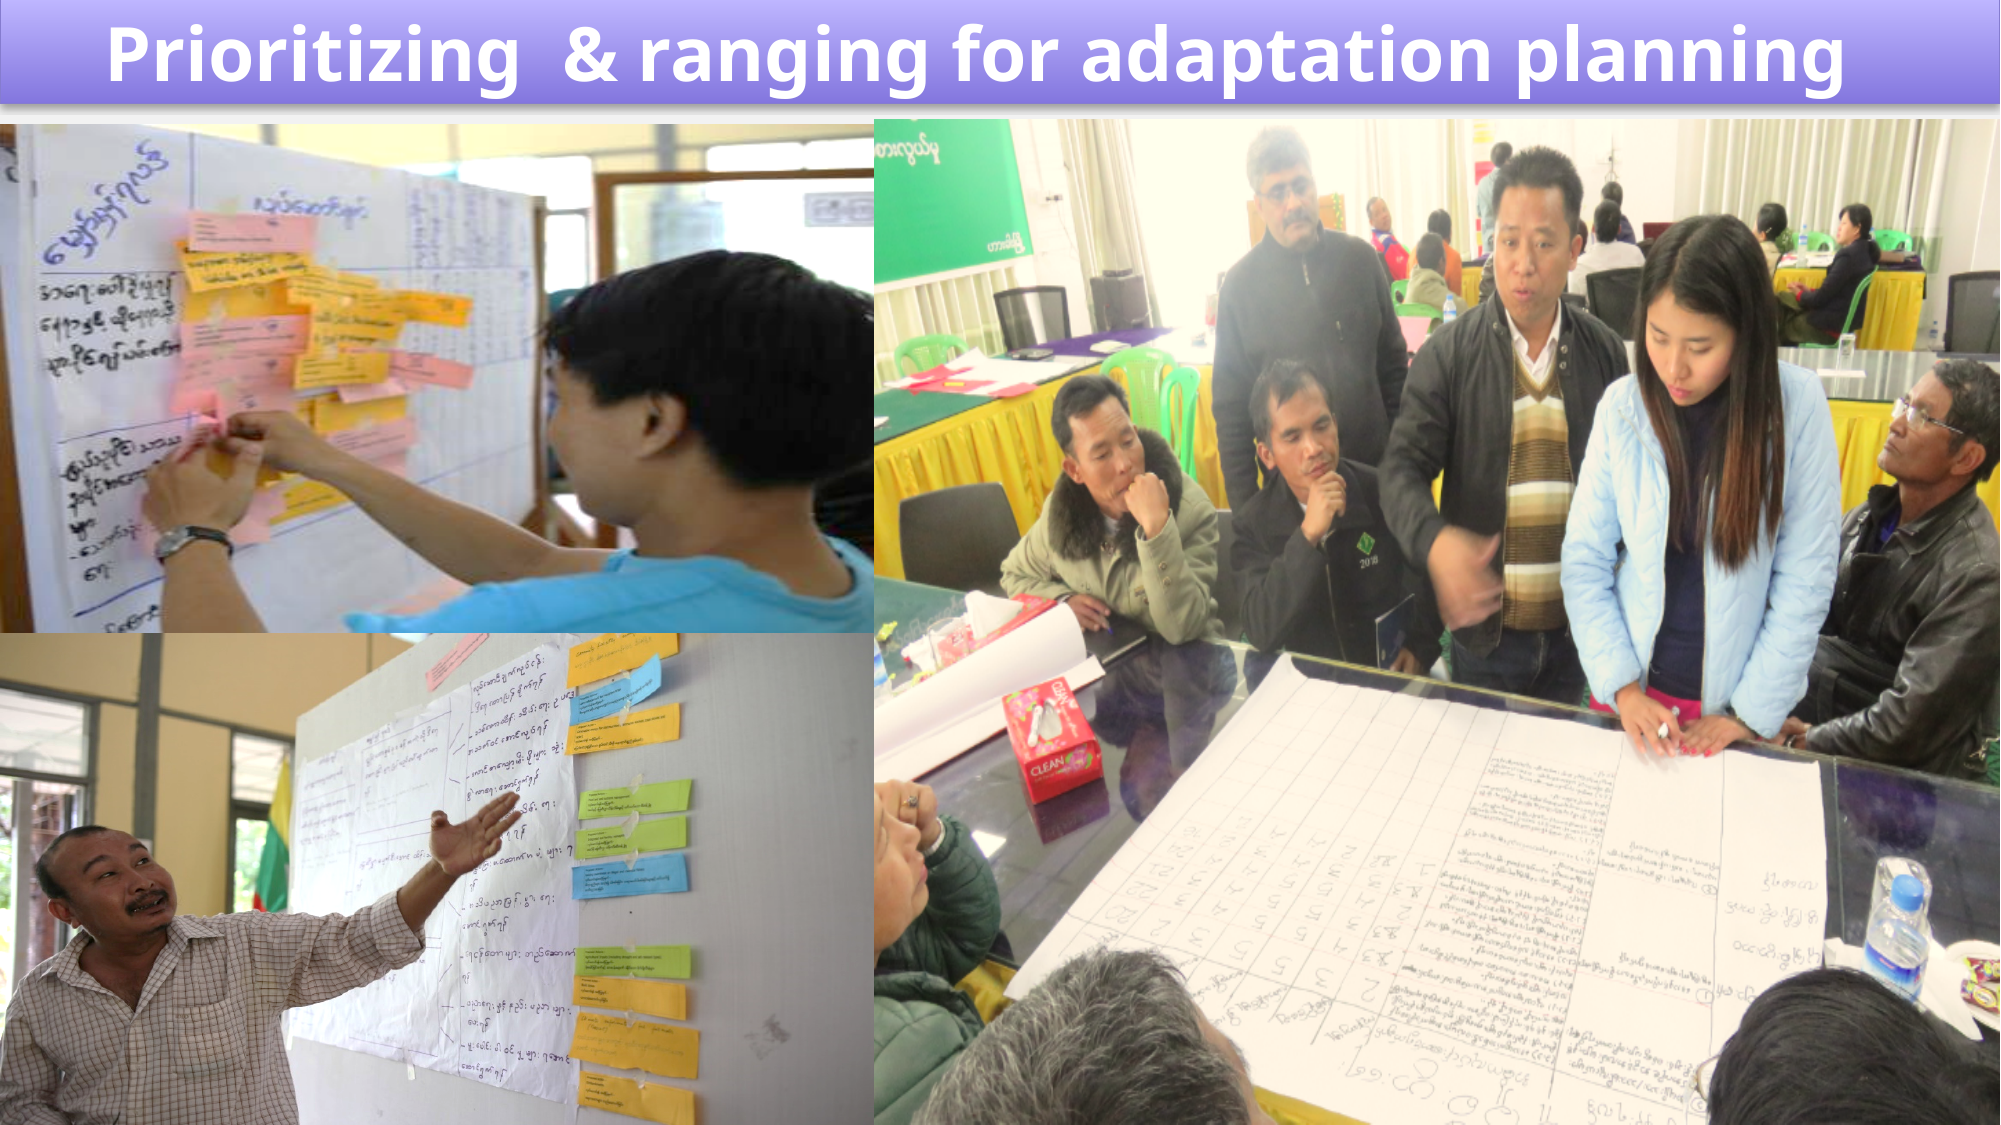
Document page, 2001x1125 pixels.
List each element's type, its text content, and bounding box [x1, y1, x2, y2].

text_box Prioritizing & ranging for adaptation planning [0, 0, 2000, 104]
picture [0, 119, 2000, 1125]
